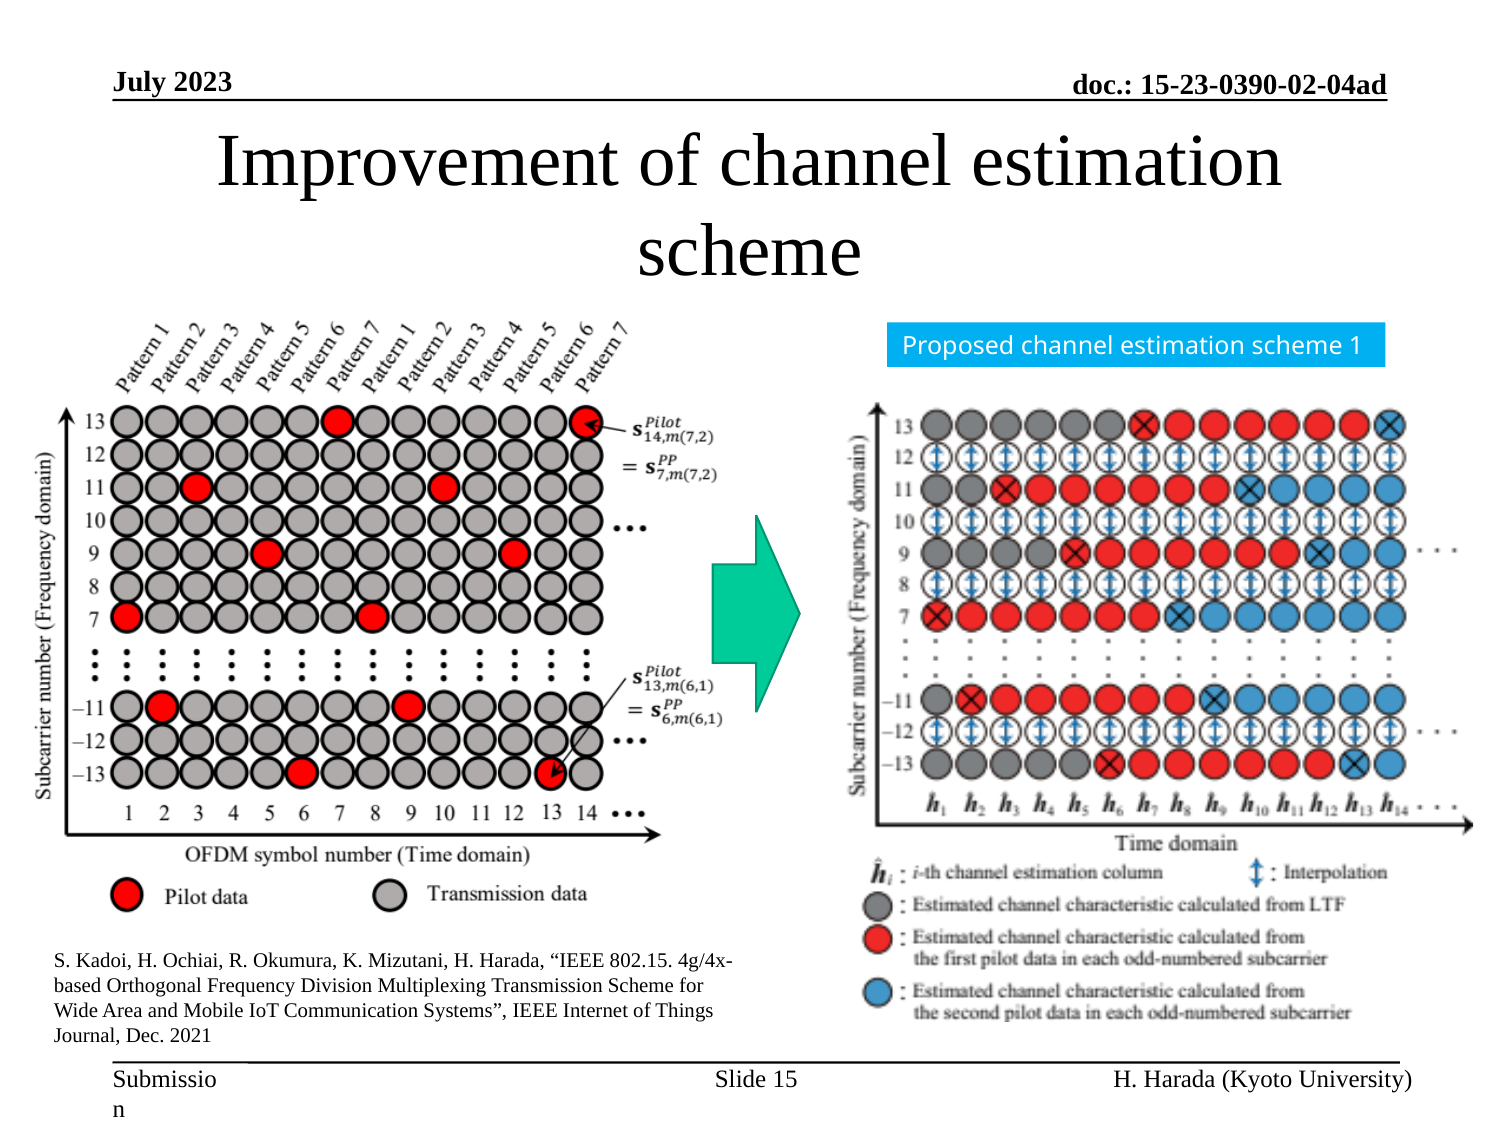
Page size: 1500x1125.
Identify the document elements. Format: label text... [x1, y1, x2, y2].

text_box [774, 552, 801, 675]
text_box Proposed channel estimation scheme 1 [887, 322, 1386, 367]
title Improvement of channel estimation scheme [112, 112, 1388, 288]
slide_number Slide 15 [712, 1062, 800, 1093]
picture [21, 300, 774, 920]
picture [839, 402, 1473, 1022]
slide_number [112, 62, 375, 98]
footer H. Harada (Kyoto University) [900, 1062, 1413, 1093]
text_box S. Kadoi, H. Ochiai, R. Okumura, K. Mizutani, H. Harada, “IEEE 802.15. 4g/4x-based Orthogonal Frequency Division Multiplexing Transmission Scheme for Wide Area and Mobile IoT Communication Systems”, IEEE Internet of Things Journal, Dec. 2021 [39, 938, 757, 1054]
